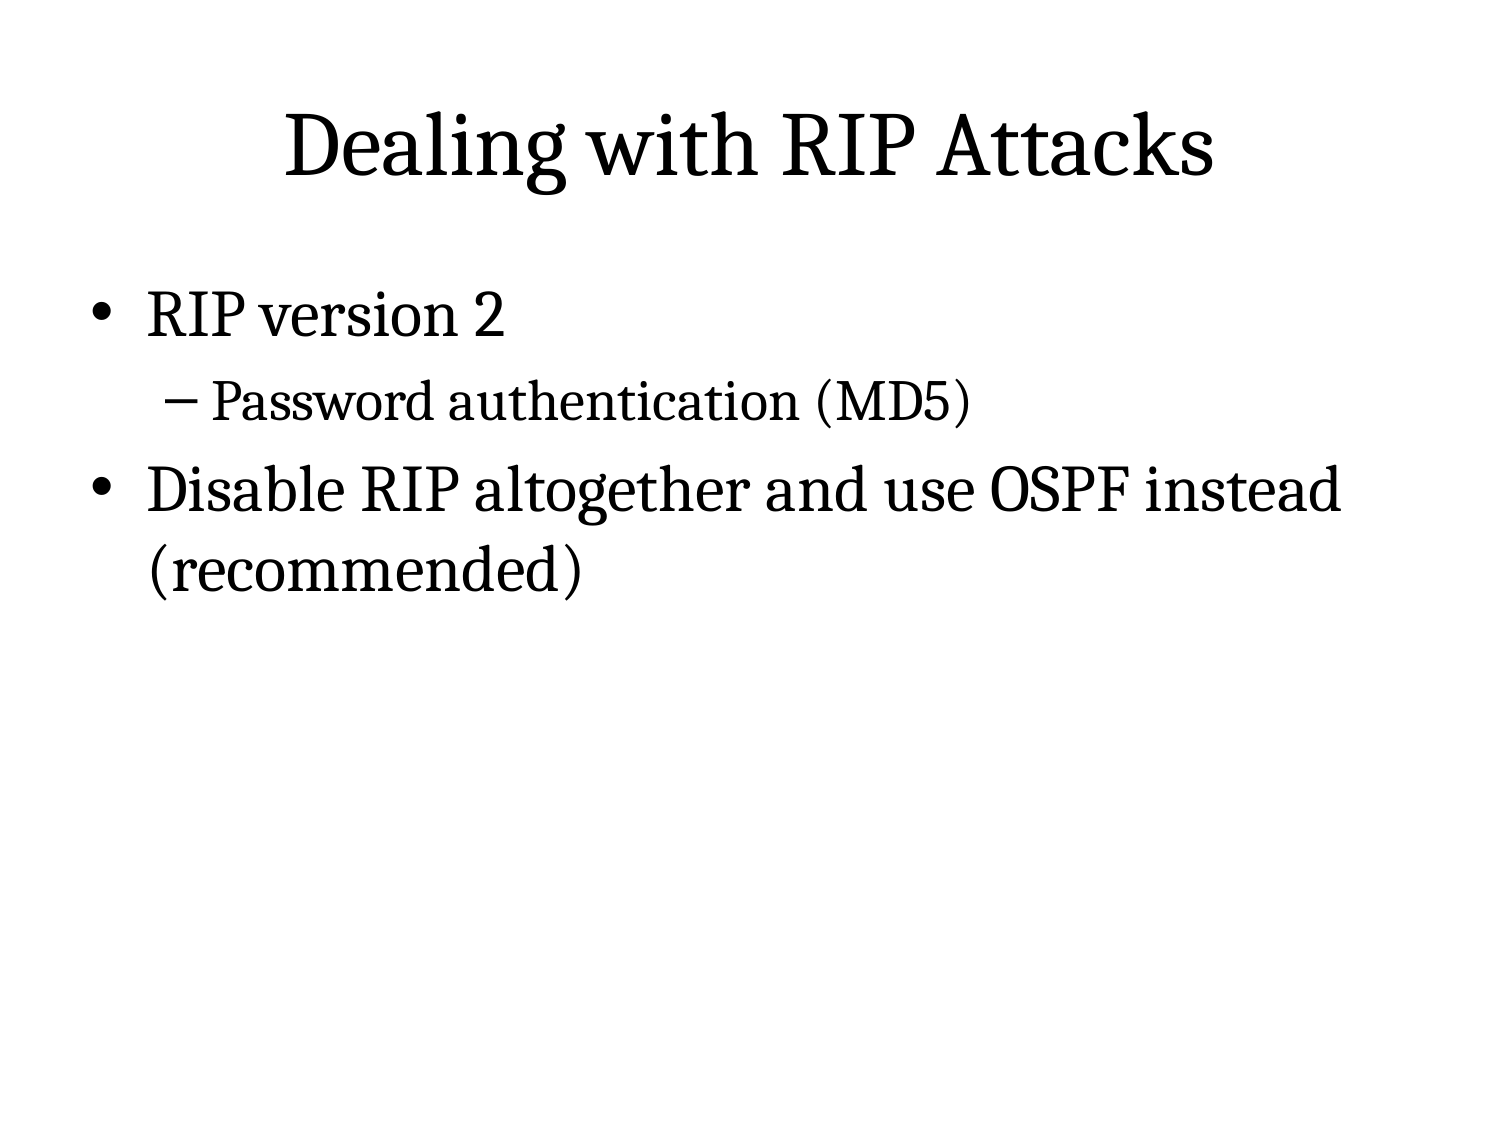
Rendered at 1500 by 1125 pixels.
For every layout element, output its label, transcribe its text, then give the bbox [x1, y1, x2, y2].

list RIP version 2 Password authentication (MD5) Disable RIP altogether and use OSPF instead (recommended) [75, 262, 1425, 1005]
title Dealing with RIP Attacks [75, 45, 1425, 233]
